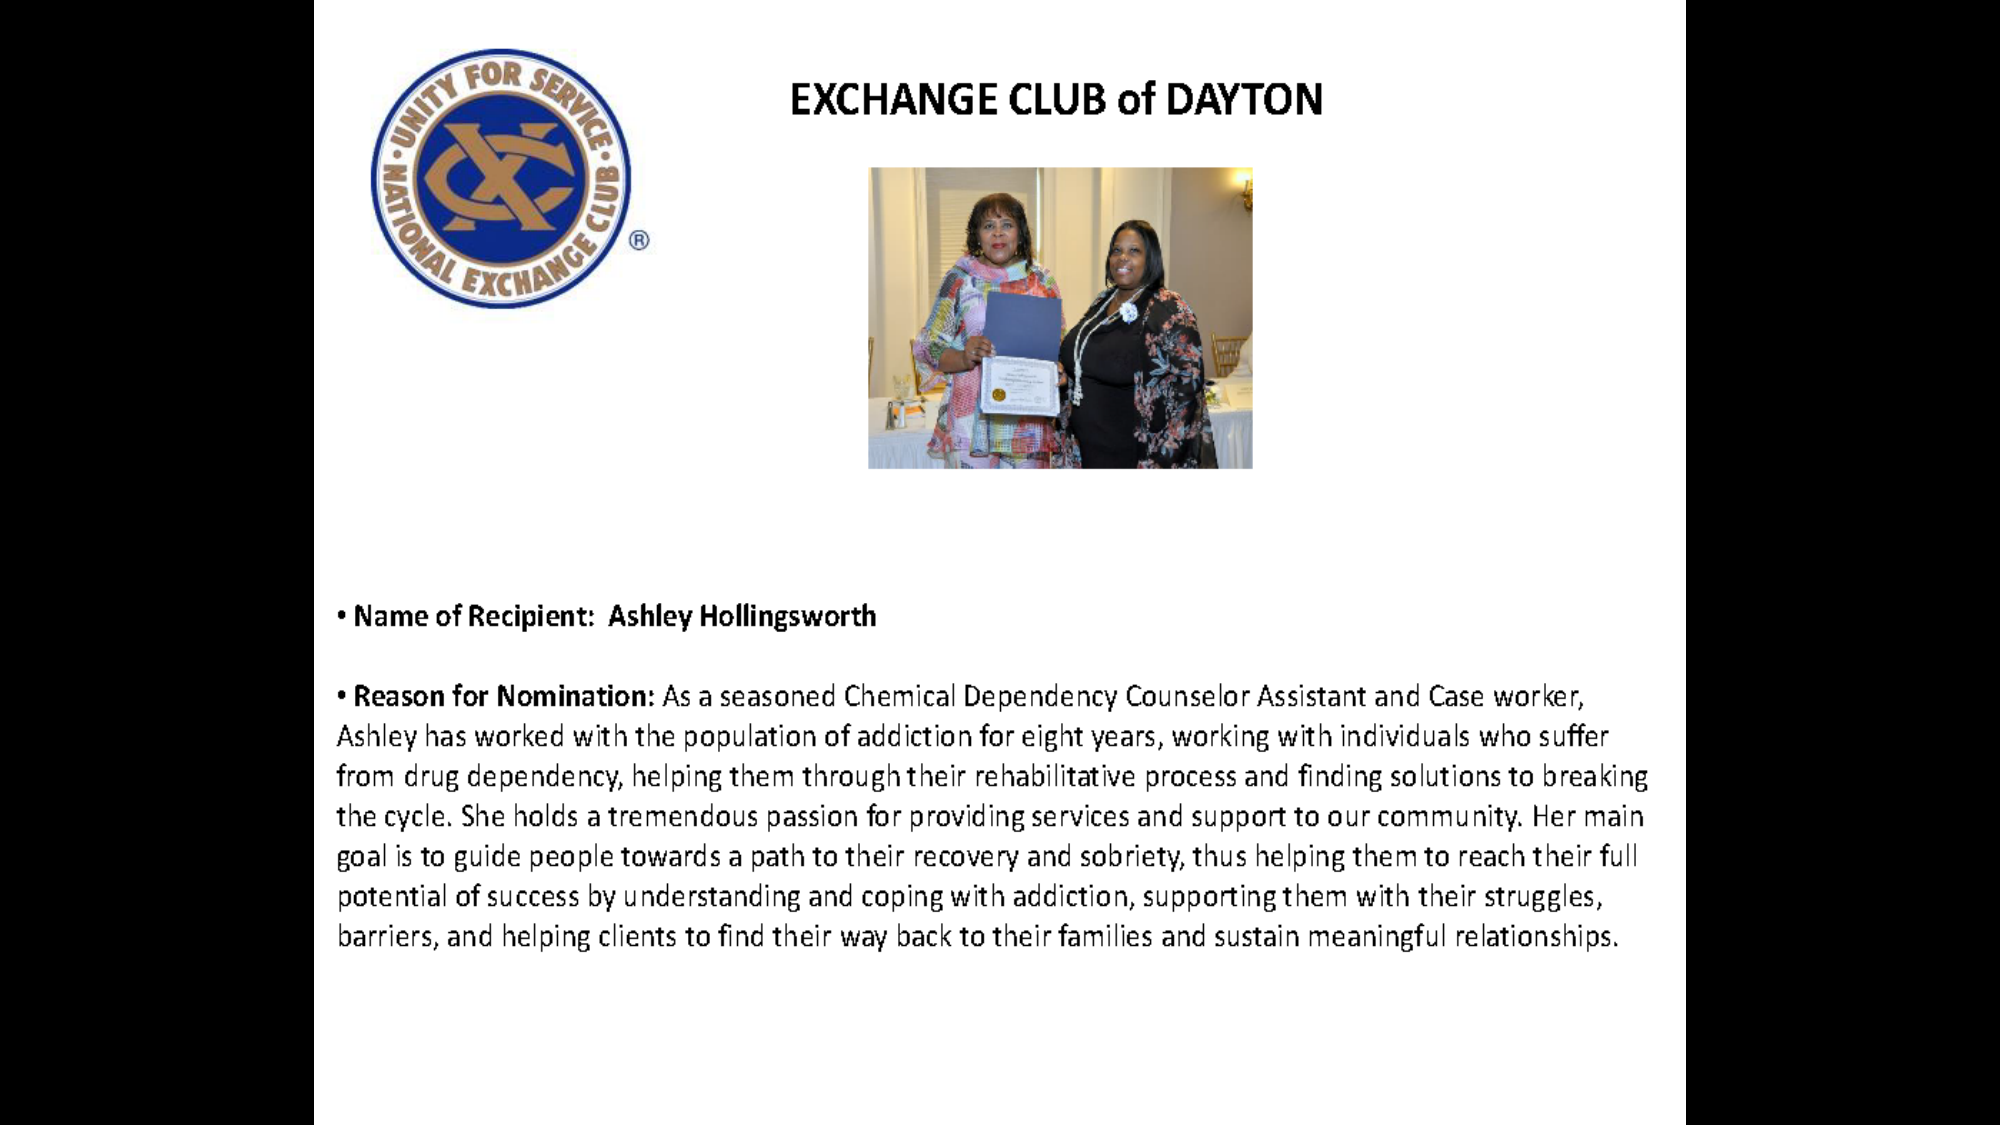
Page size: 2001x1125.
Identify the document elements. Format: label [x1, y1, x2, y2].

picture [314, 0, 1686, 1125]
